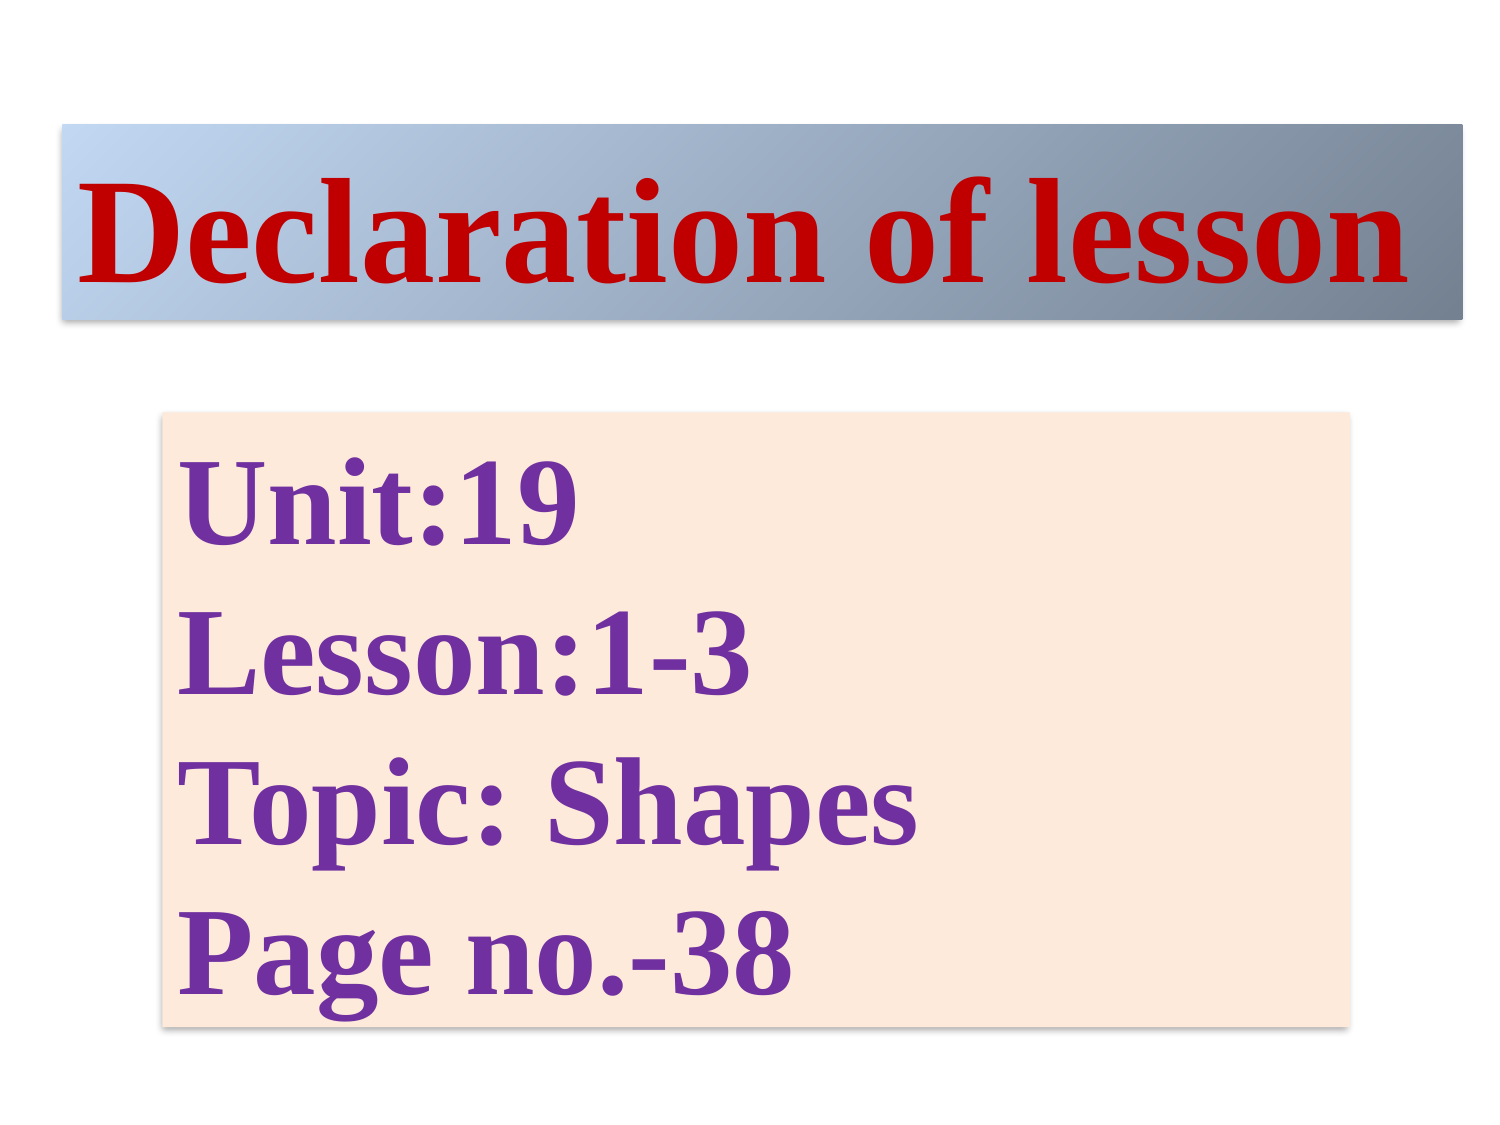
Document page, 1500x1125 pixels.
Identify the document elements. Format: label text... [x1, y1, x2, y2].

text_box Unit:19 Lesson:1-3 Topic: Shapes Page no.-38 [162, 412, 1350, 1028]
text_box Declaration of lesson [62, 124, 1463, 320]
